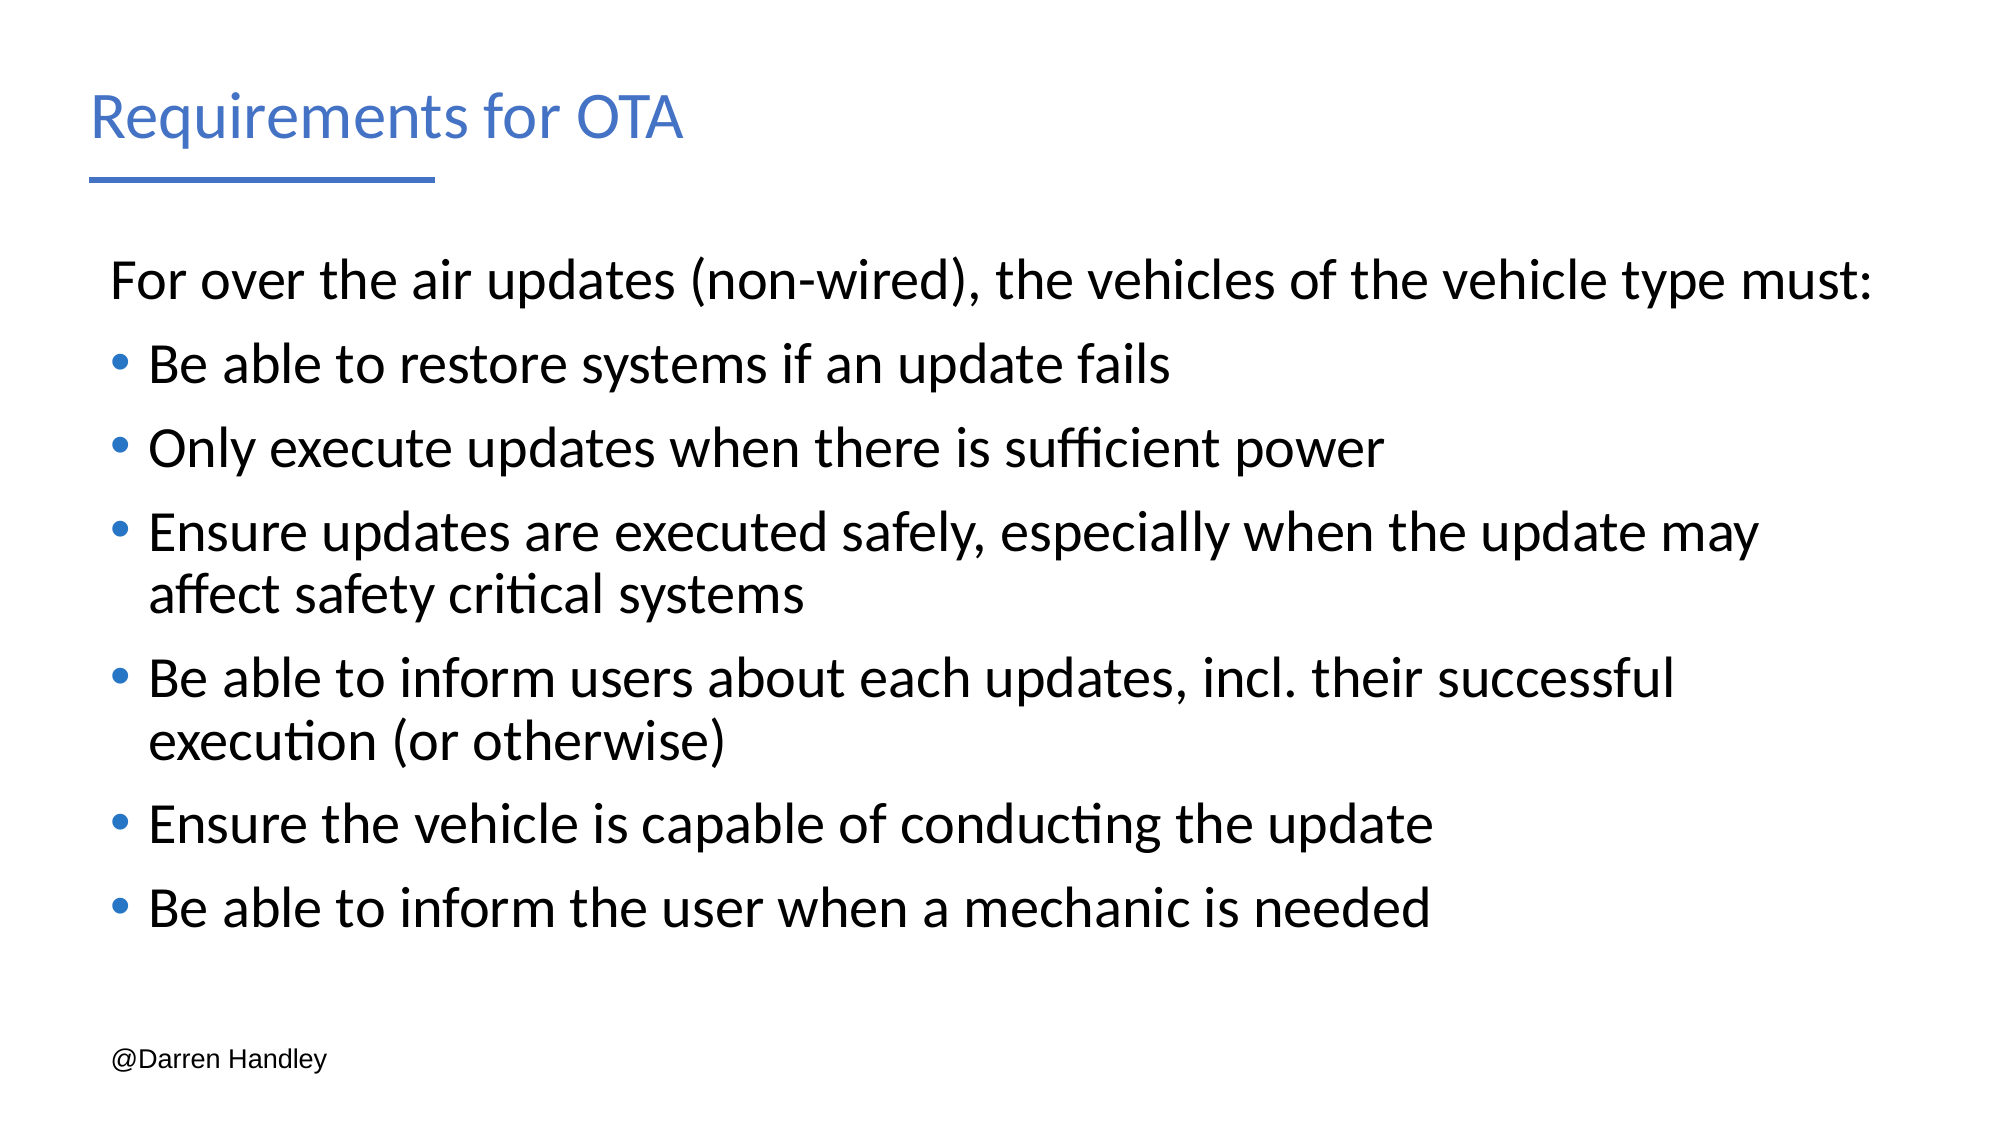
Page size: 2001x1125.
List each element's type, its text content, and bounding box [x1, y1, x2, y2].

title Requirements for OTA [75, 0, 1912, 161]
list For over the air updates (non-wired), the vehicles of the vehicle type must: Be able to restore systems if an update fails Only execute updates when there is sufficient power Ensure updates are executed safely, especially when the update may affect safety critical systems Be able to inform users about each updates, incl. their successful execution (or otherwise) Ensure the vehicle is capable of conducting the update Be able to inform the user when a mechanic is needed @Darren Handley [95, 242, 1901, 1087]
